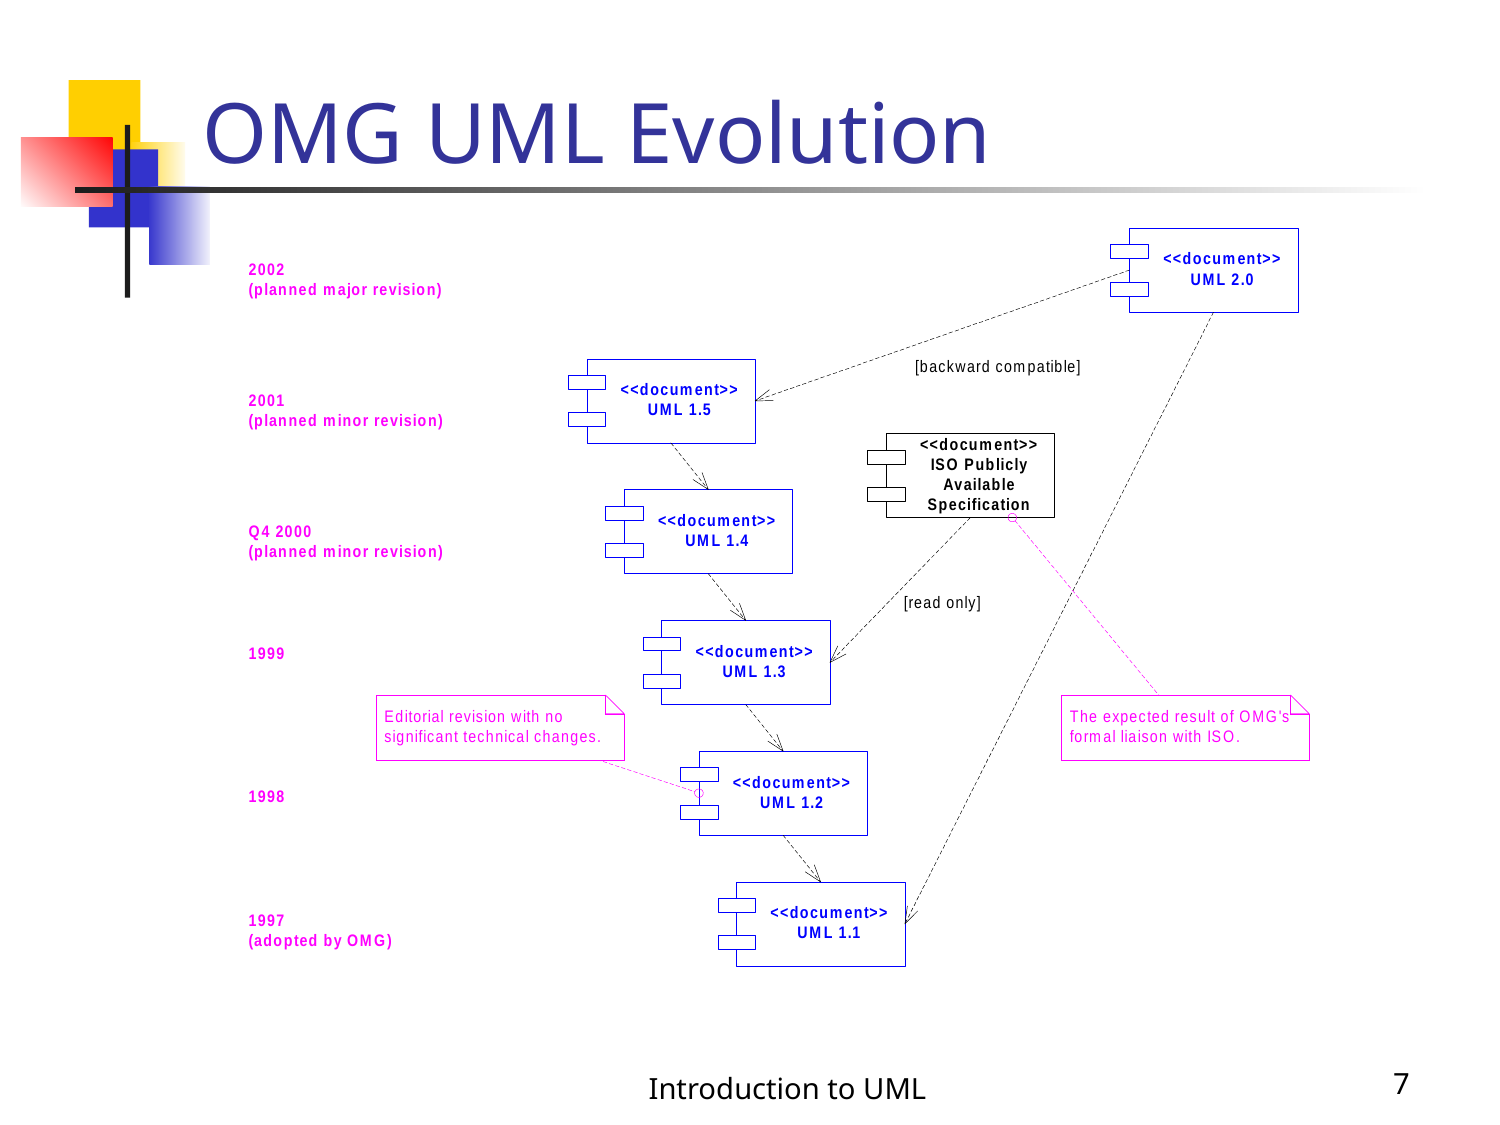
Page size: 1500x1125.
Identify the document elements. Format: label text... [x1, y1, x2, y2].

title OMG UML Evolution [187, 50, 1466, 188]
footer Introduction to UML [549, 1037, 1025, 1113]
slide_number 7 [1112, 1037, 1425, 1113]
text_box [237, 224, 1318, 970]
